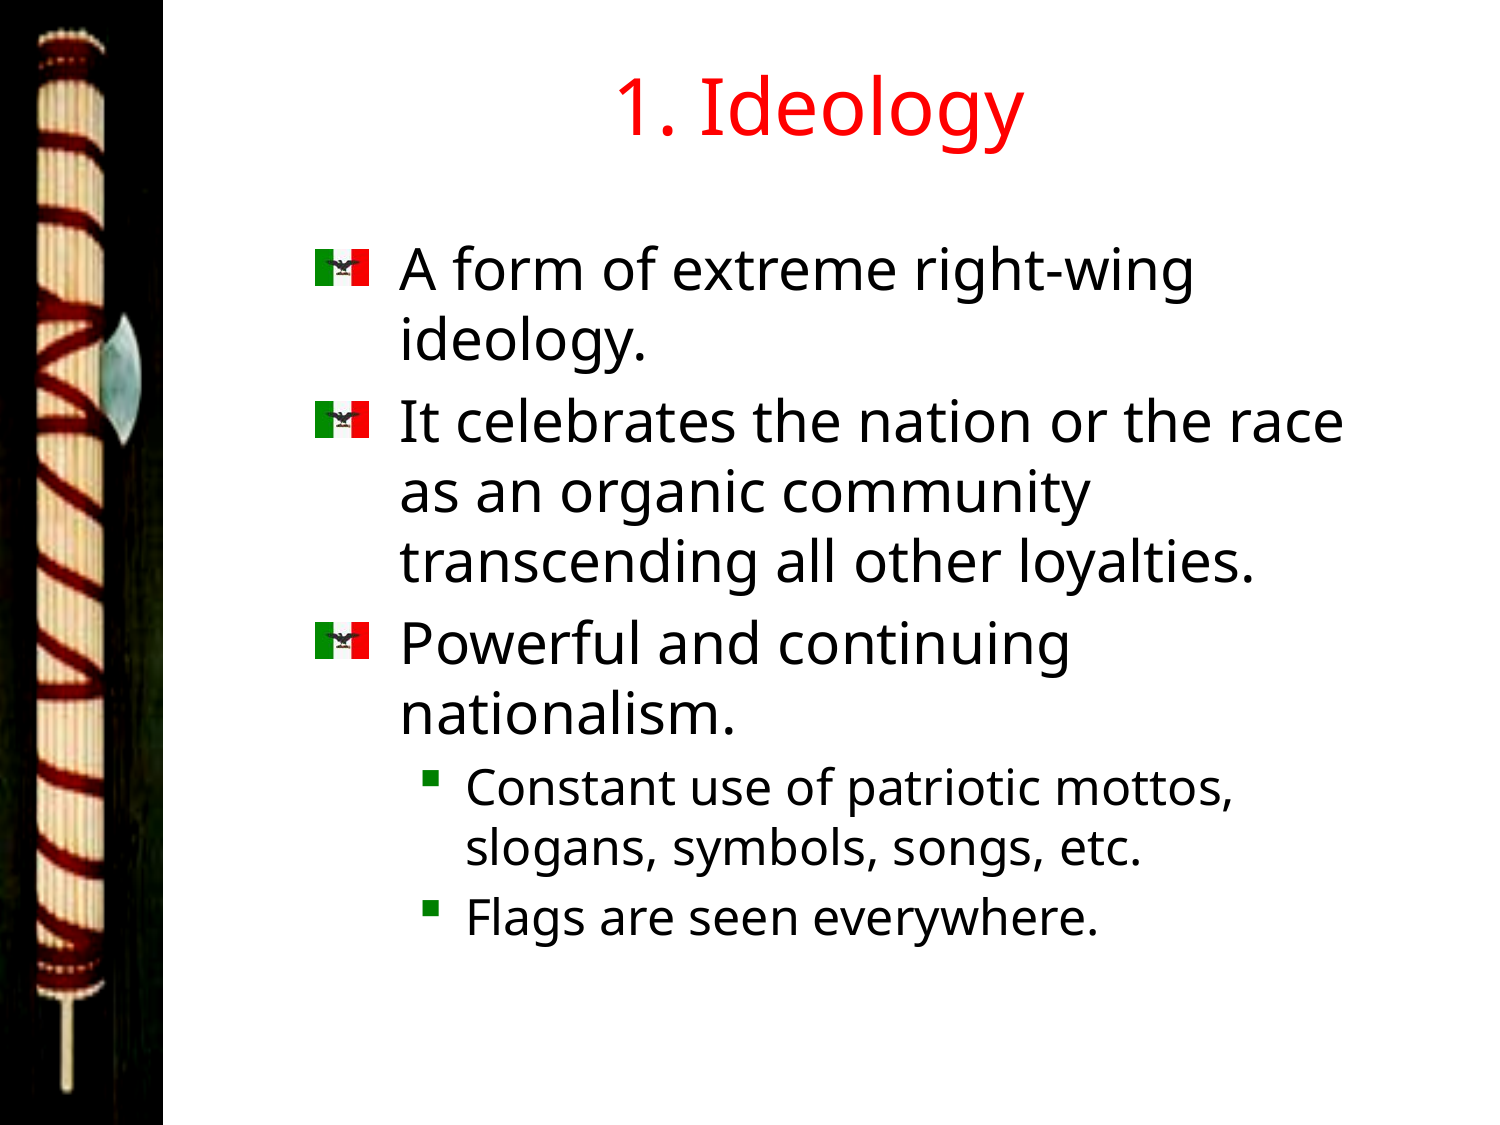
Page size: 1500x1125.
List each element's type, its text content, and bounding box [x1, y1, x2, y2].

picture [315, 622, 369, 659]
list A form of extreme right-wing ideology. It celebrates the nation or the race as an organic community transcending all other loyalties. Powerful and continuing nationalism. Constant use of patriotic mottos, slogans, symbols, songs, etc. Flags are seen everywhere. [300, 224, 1375, 1038]
title 1. Ideology [174, 45, 1463, 163]
picture [0, 0, 163, 1125]
picture [315, 249, 369, 286]
picture [315, 401, 369, 438]
